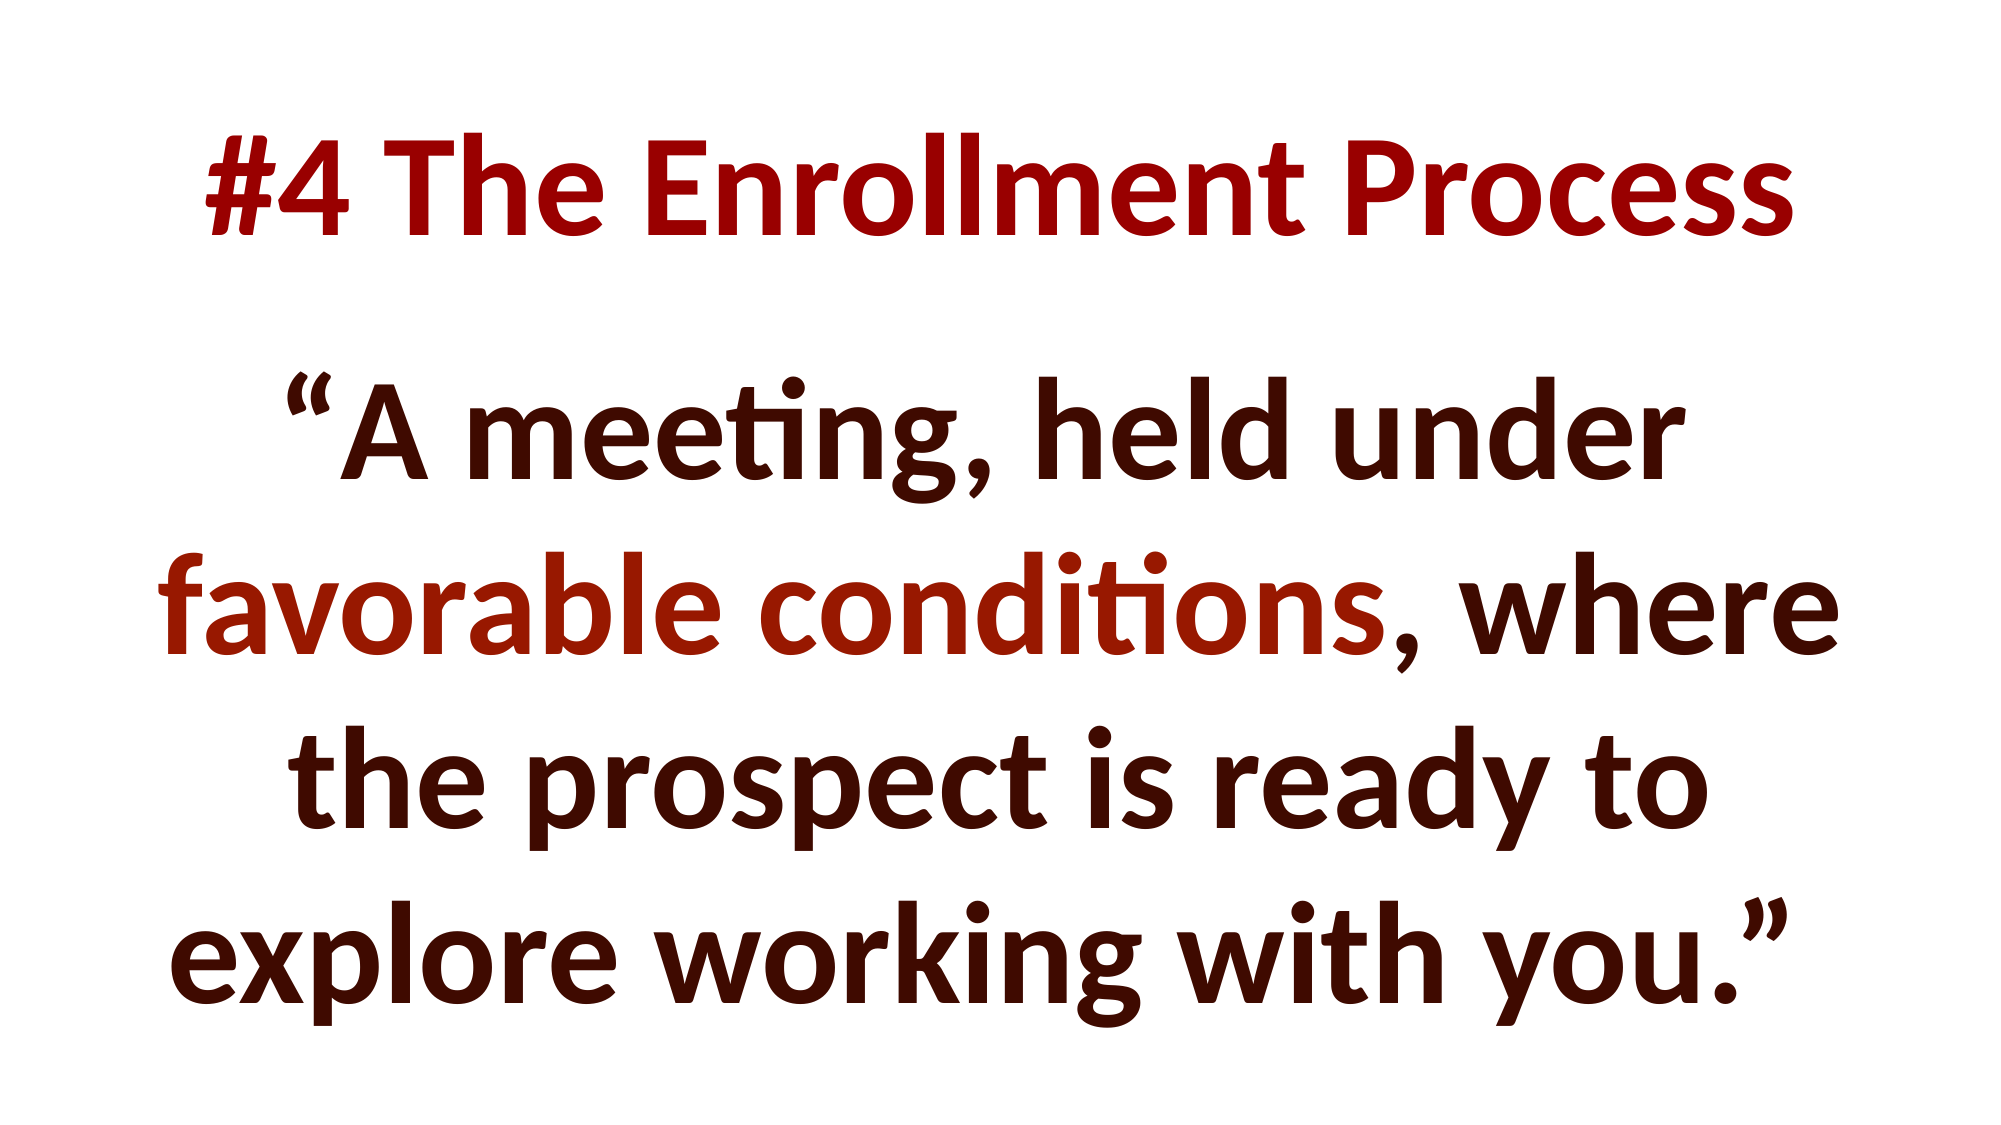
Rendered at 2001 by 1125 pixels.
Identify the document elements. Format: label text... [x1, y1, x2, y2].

text_box “A meeting, held under favorable conditions, where the prospect is ready to explore working with you.” [93, 325, 1907, 1041]
title #4 The Enrollment Process [95, 76, 1908, 300]
